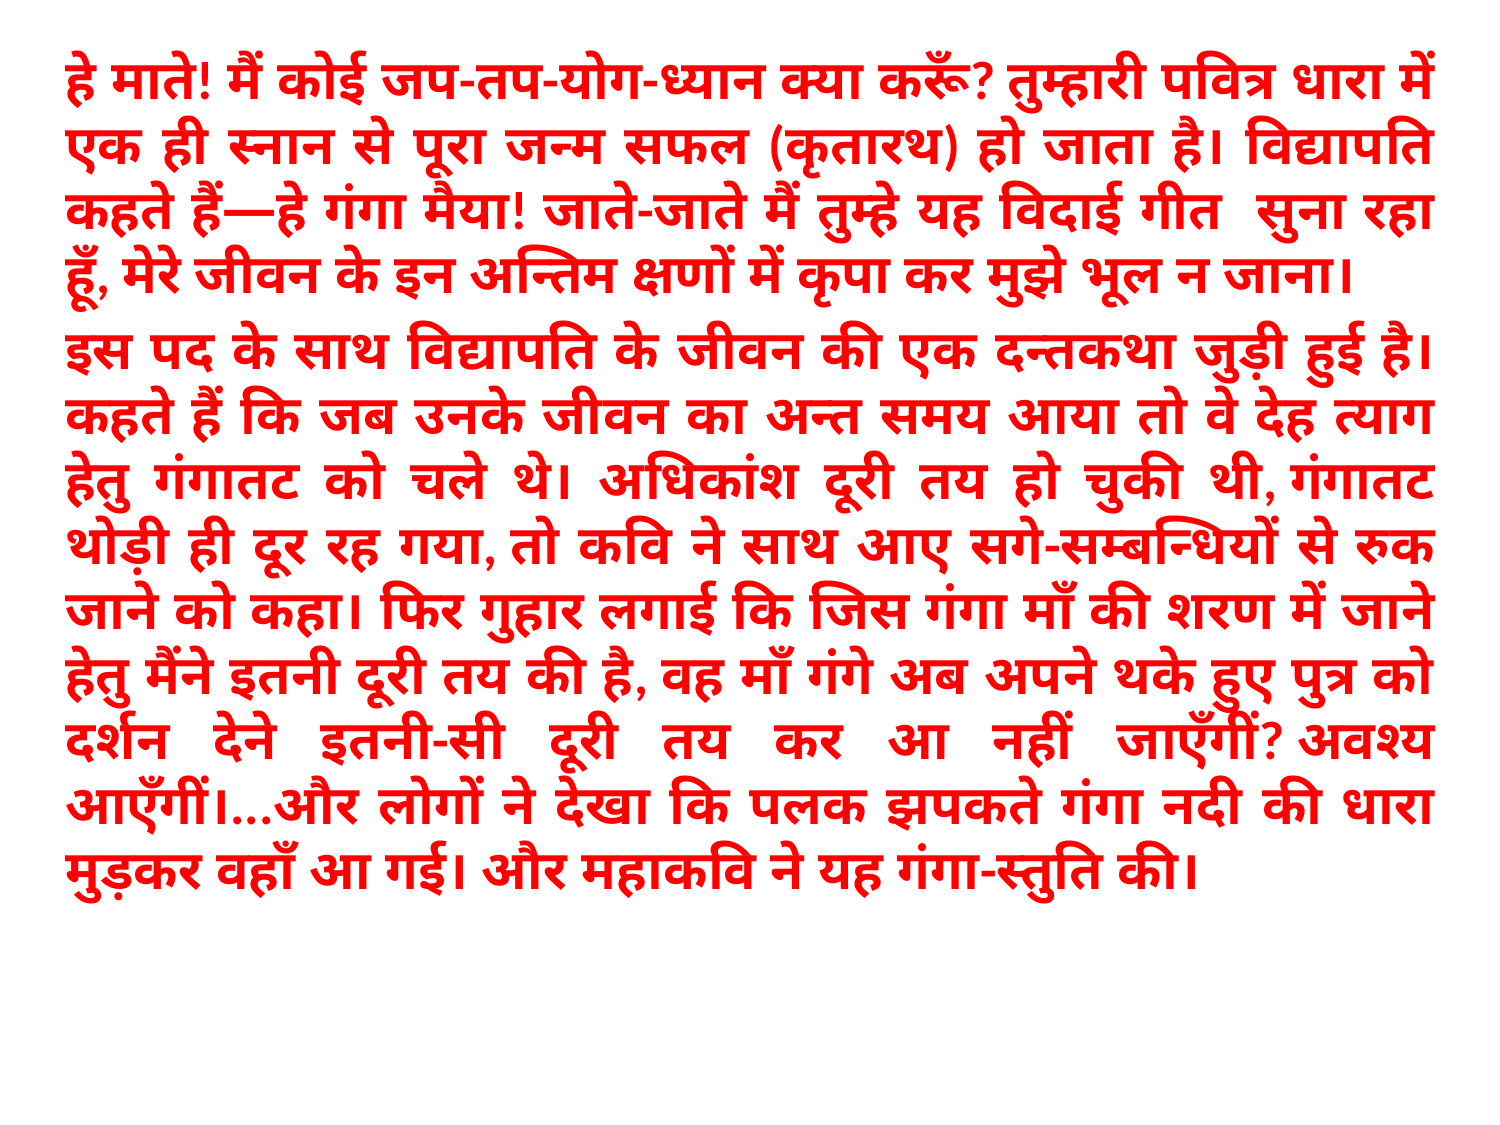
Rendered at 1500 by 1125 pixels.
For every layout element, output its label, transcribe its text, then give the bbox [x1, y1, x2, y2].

subtitle हे माते! मैं कोई जप-तप-योग-ध्‍यान क्‍या करूँ? तुम्‍हारी पवि‍त्र धारा में एक ही स्‍नान से पूरा जन्‍म सफल (कृतारथ) हो जाता है। वि‍द्यापति‍ कहते हैं—हे गंगा मैया! जाते-जाते मैं तुम्‍हे यह वि‍दाई गीत सुना रहा हूँ, मेरे जीवन के इन अन्‍ति‍म क्षणों में कृपा कर मुझे भूल न जाना। इस पद के साथ वि‍द्यापति‍ के जीवन की एक दन्‍तकथा जुड़ी हुई है। कहते हैं कि‍ जब उनके जीवन का अन्‍त समय आया तो वे देह त्‍याग हेतु गंगातट को चले थे। अधि‍कांश दूरी तय हो चुकी थी, गंगातट थोड़ी ही दूर रह गया, तो कवि‍ ने साथ आए सगे-सम्‍बन्‍धि‍यों से रुक जाने को कहा। फि‍र गुहार लगाई कि‍ जि‍स गंगा माँ की शरण में जाने हेतु मैंने इतनी दूरी तय की है, वह माँ गंगे अब अपने थके हुए पुत्र को दर्शन देने इतनी-सी दूरी तय कर आ नहीं जाएँगीं? अवश्‍य आएँगीं।...और लोगों ने देखा कि‍ पलक झपकते गंगा नदी की धारा मुड़कर वहाँ आ गई। और महाकवि‍ ने यह गंगा-स्‍तुति‍ की। [50, 37, 1450, 1063]
